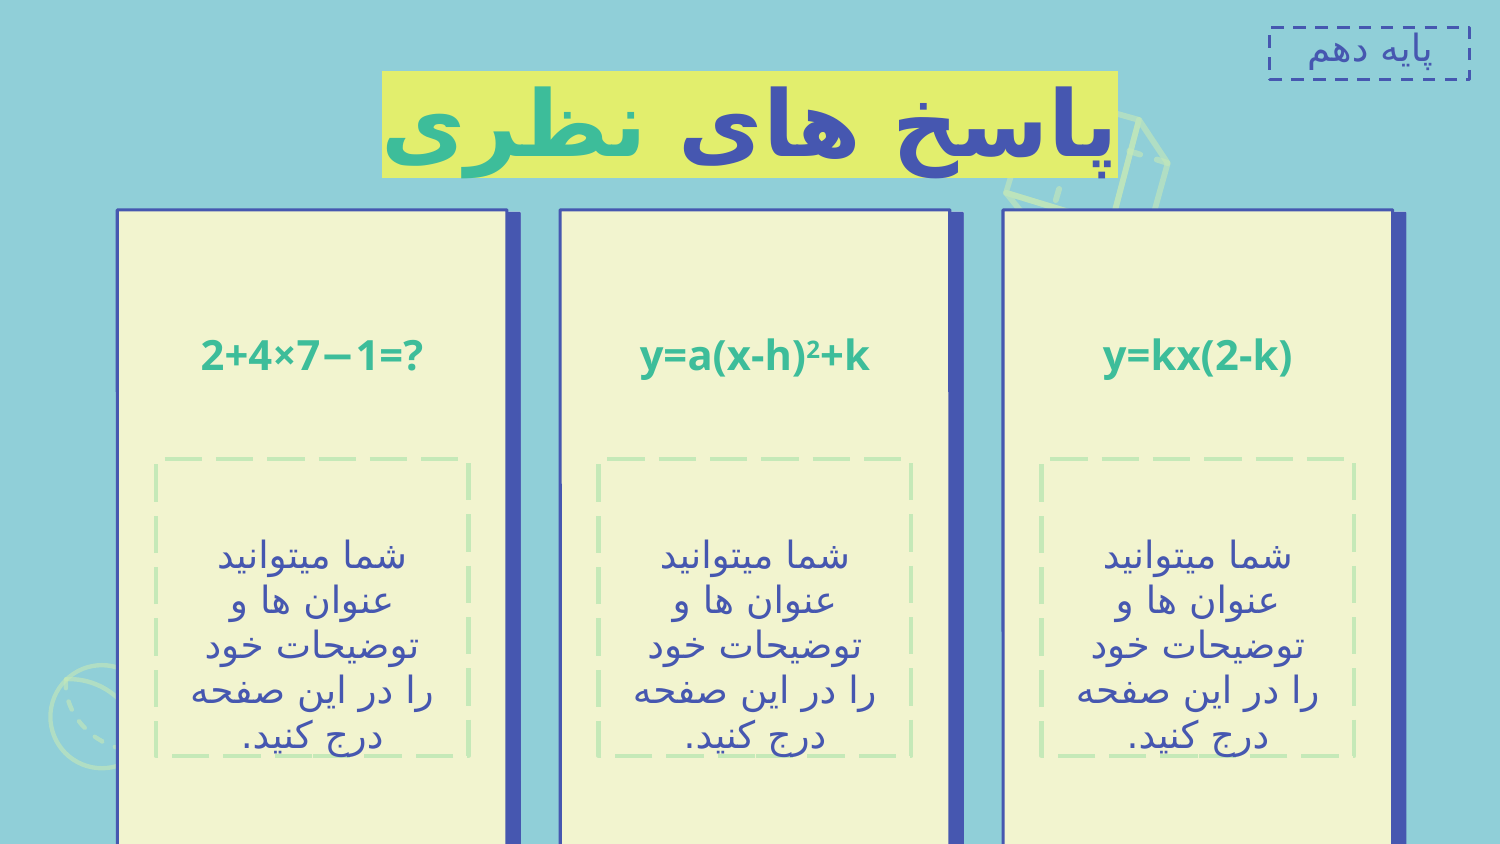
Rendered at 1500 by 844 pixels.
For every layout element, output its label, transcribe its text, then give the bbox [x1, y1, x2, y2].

subtitle شما میتوانید عنوان ها و توضیحات خود را در این صفحه درج کنید. [1041, 515, 1355, 605]
title پاسخ های نظری [118, 88, 1382, 151]
text_box پایه دهم [1269, 27, 1470, 80]
subtitle شما میتوانید عنوان ها و توضیحات خود را در این صفحه درج کنید. [598, 515, 912, 605]
title y=a(x-h)2+k [564, 319, 946, 390]
title y=kx(2-k) [1007, 319, 1389, 390]
title 2+4×7−1=? [121, 319, 503, 390]
subtitle شما میتوانید عنوان ها و توضیحات خود را در این صفحه درج کنید. [155, 515, 469, 605]
